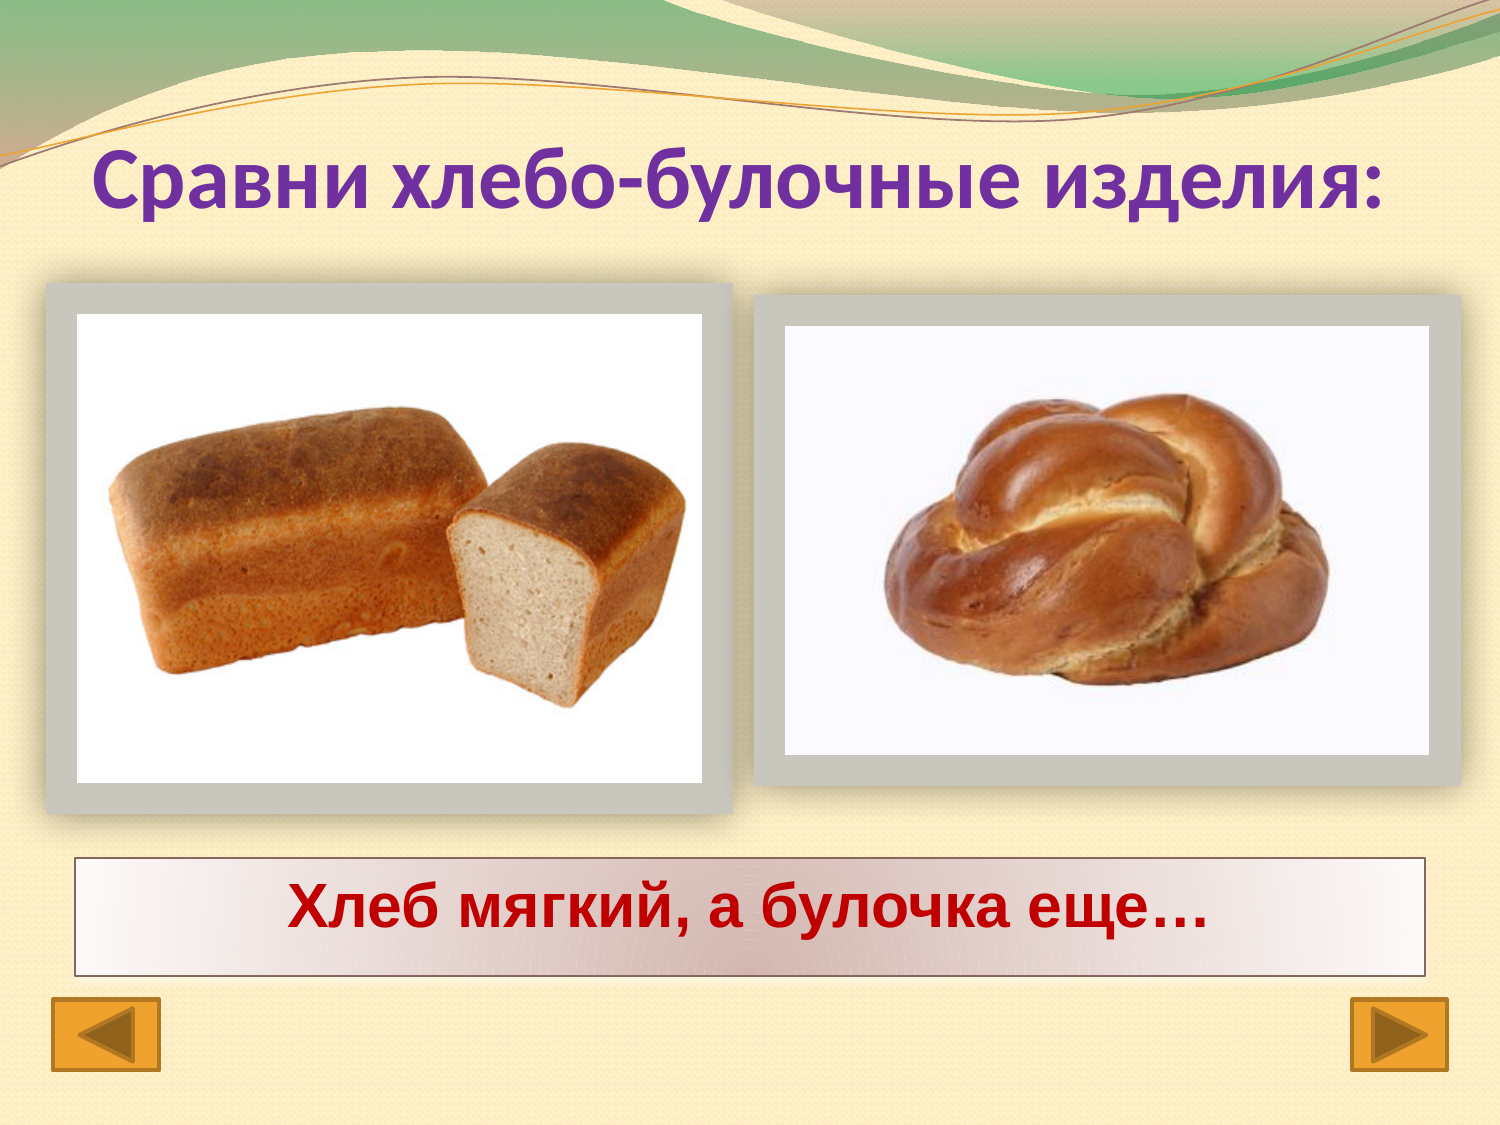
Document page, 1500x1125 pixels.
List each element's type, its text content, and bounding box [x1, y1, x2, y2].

list Хлеб мягкий, а булочка еще… [74, 857, 1426, 977]
text_box [1350, 997, 1449, 1072]
title Сравни хлебо-булочные изделия: [64, 101, 1415, 237]
picture [76, 314, 702, 784]
text_box [51, 997, 161, 1072]
picture [785, 325, 1430, 756]
